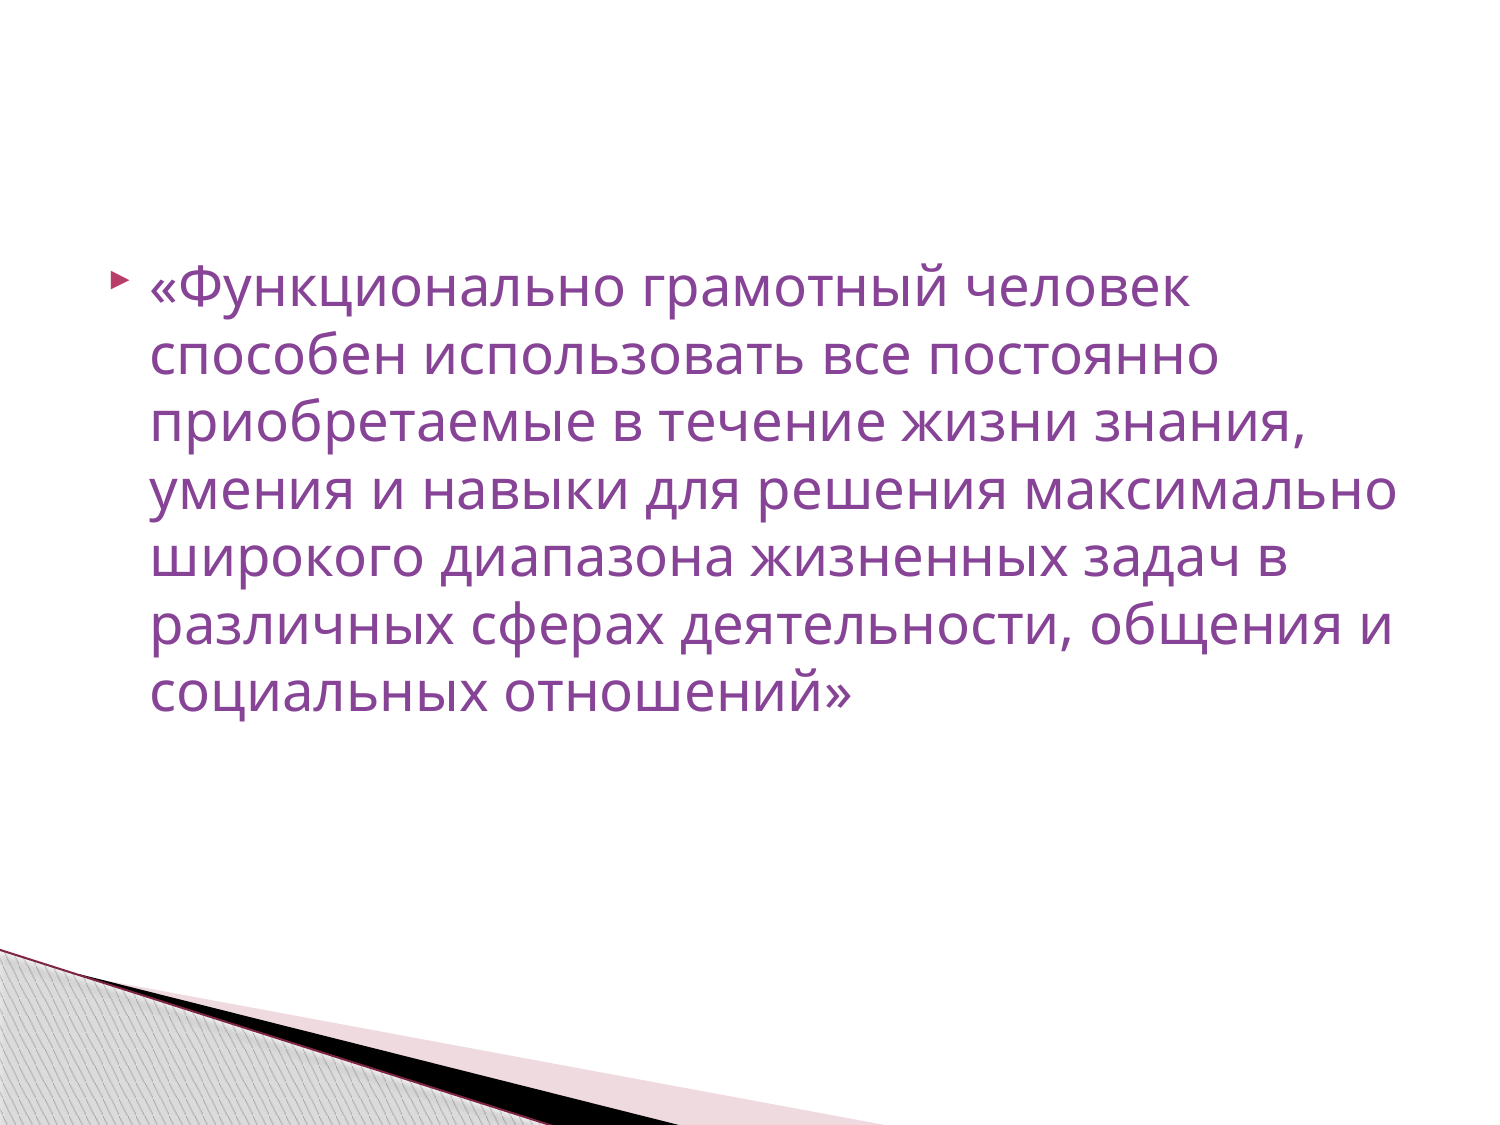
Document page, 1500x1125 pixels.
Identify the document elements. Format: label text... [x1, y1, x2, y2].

list «Функционально грамотный человек способен использовать все постоянно приобретаемые в течение жизни знания, умения и навыки для решения максимально широкого диапазона жизненных задач в различных сферах деятельности, общения и социальных отношений» [75, 243, 1425, 986]
